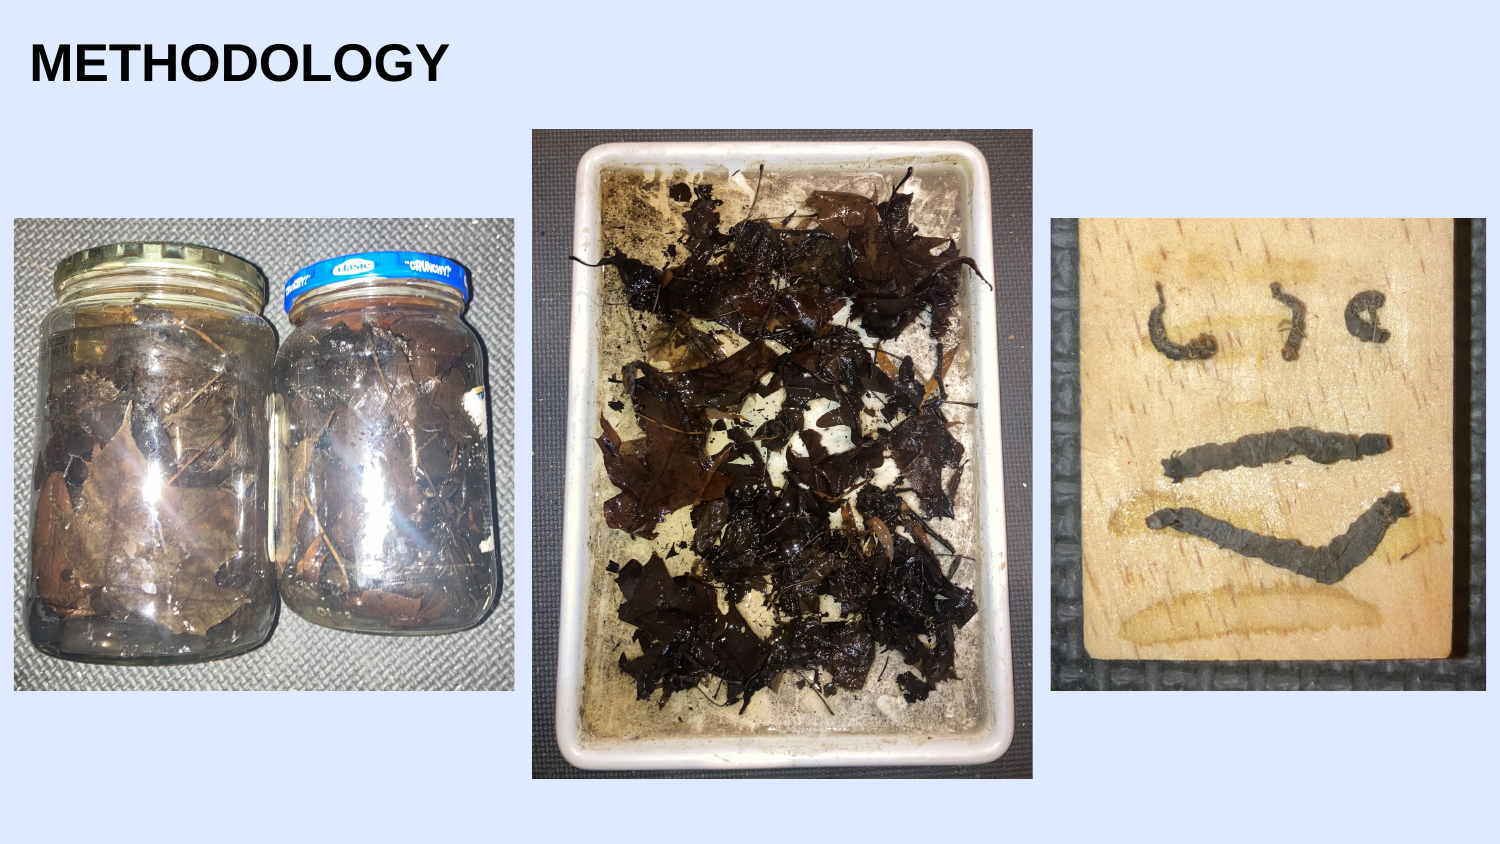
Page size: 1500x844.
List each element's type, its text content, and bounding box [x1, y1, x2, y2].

title METHODOLOGY [14, 13, 1413, 108]
picture [13, 217, 515, 691]
picture [1050, 217, 1487, 691]
picture [531, 129, 1033, 780]
